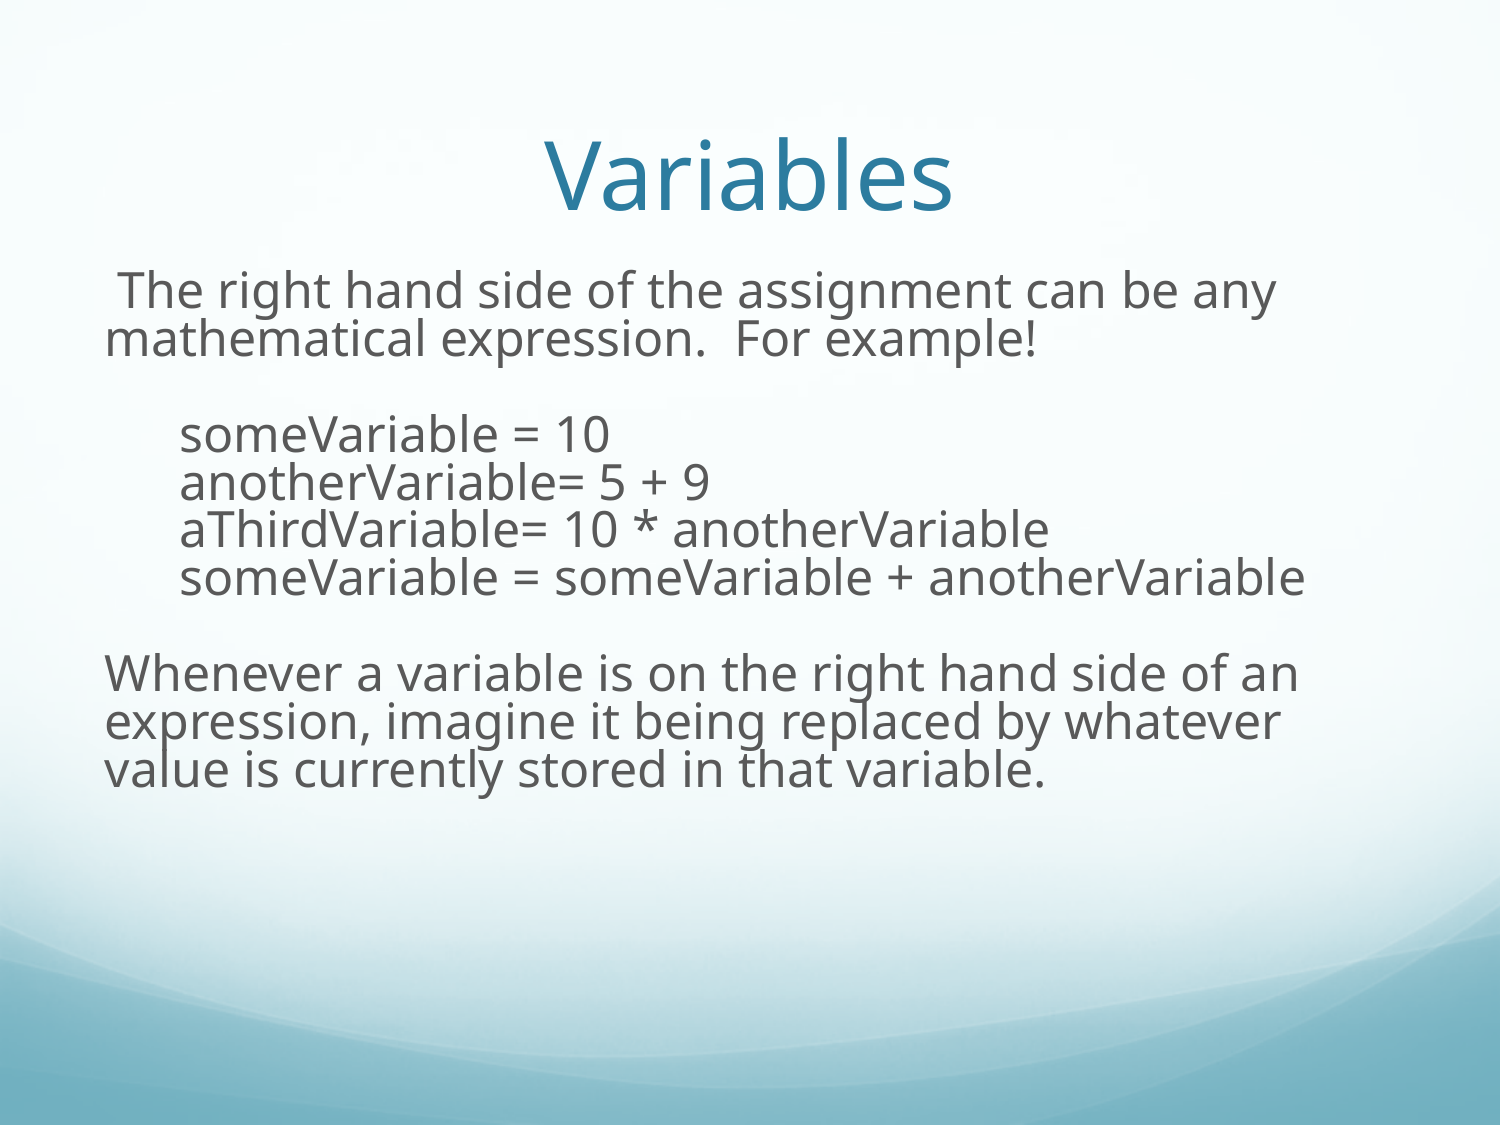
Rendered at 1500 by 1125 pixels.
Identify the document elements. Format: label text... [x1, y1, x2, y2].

picture [0, 0, 1500, 1125]
text_box The right hand side of the assignment can be any mathematical expression. For example! someVariable = 10 anotherVariable= 5 + 9 aThirdVariable= 10 * anotherVariable someVariable = someVariable + anotherVariable Whenever a variable is on the right hand side of an expression, imagine it being replaced by whatever value is currently stored in that variable. [90, 262, 1410, 975]
text_box Variables [90, 17, 1410, 237]
